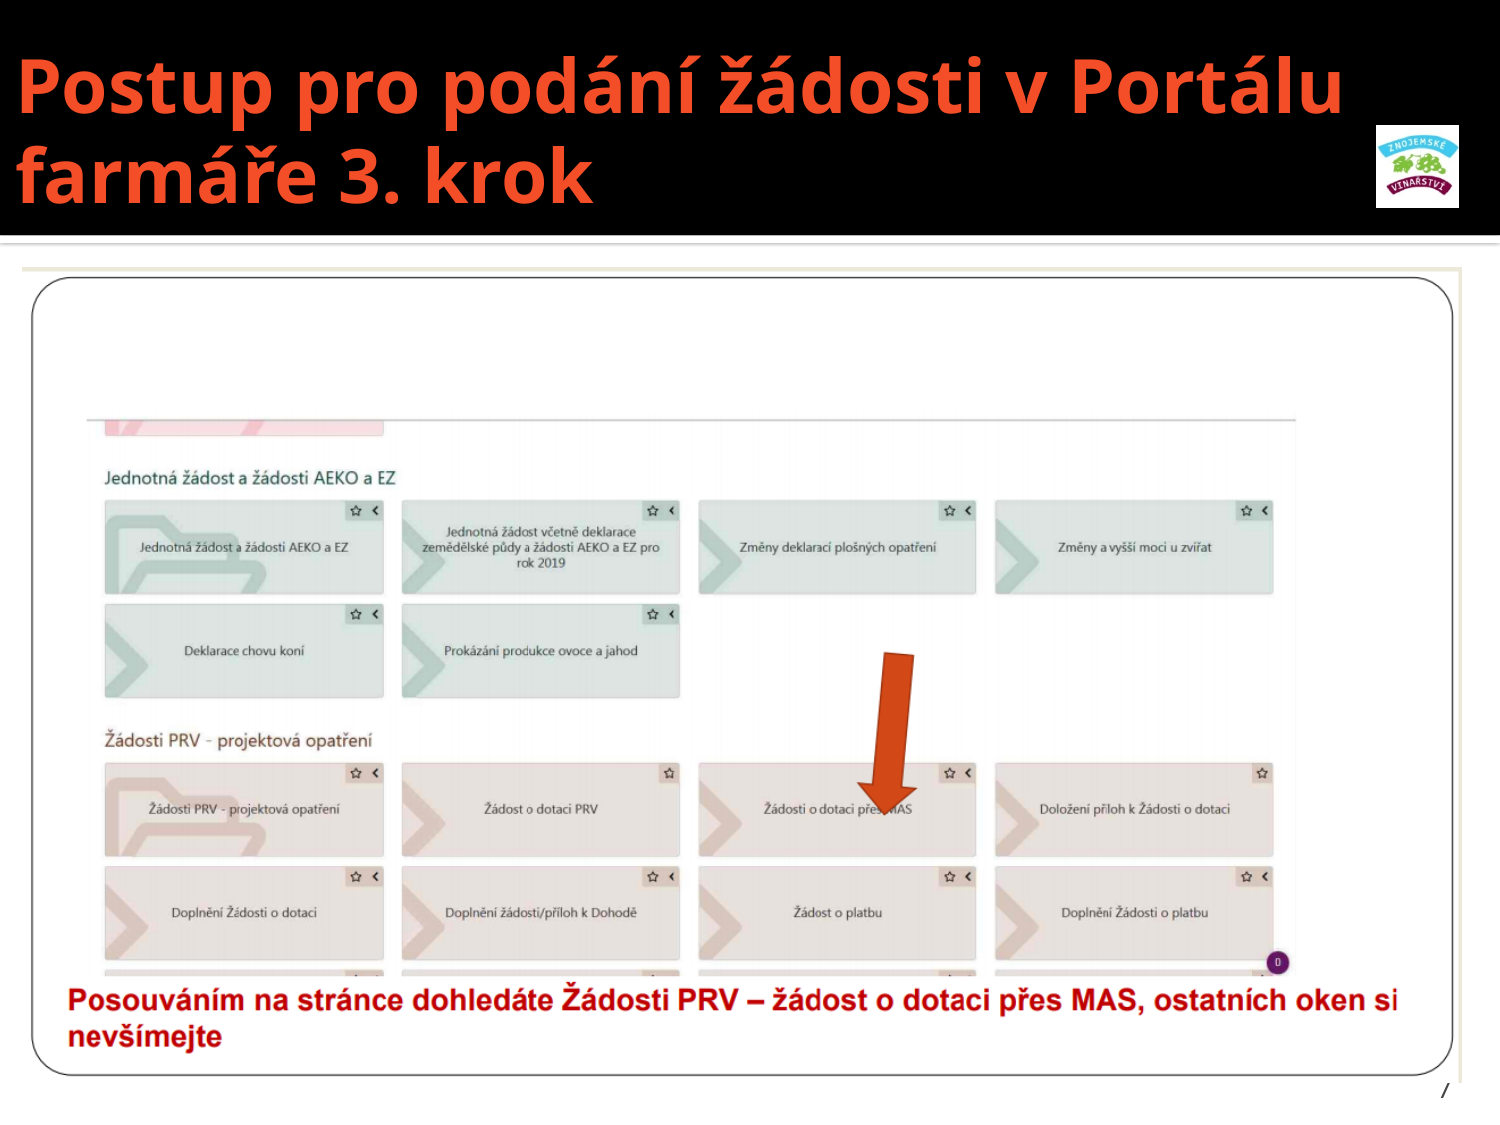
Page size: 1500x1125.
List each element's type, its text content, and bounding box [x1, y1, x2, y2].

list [22, 267, 1462, 1083]
picture [1375, 125, 1459, 209]
title Postup pro podání žádosti v Portálu farmáře 3. krok [0, 25, 1500, 231]
slide_number 7 [1345, 1062, 1467, 1108]
